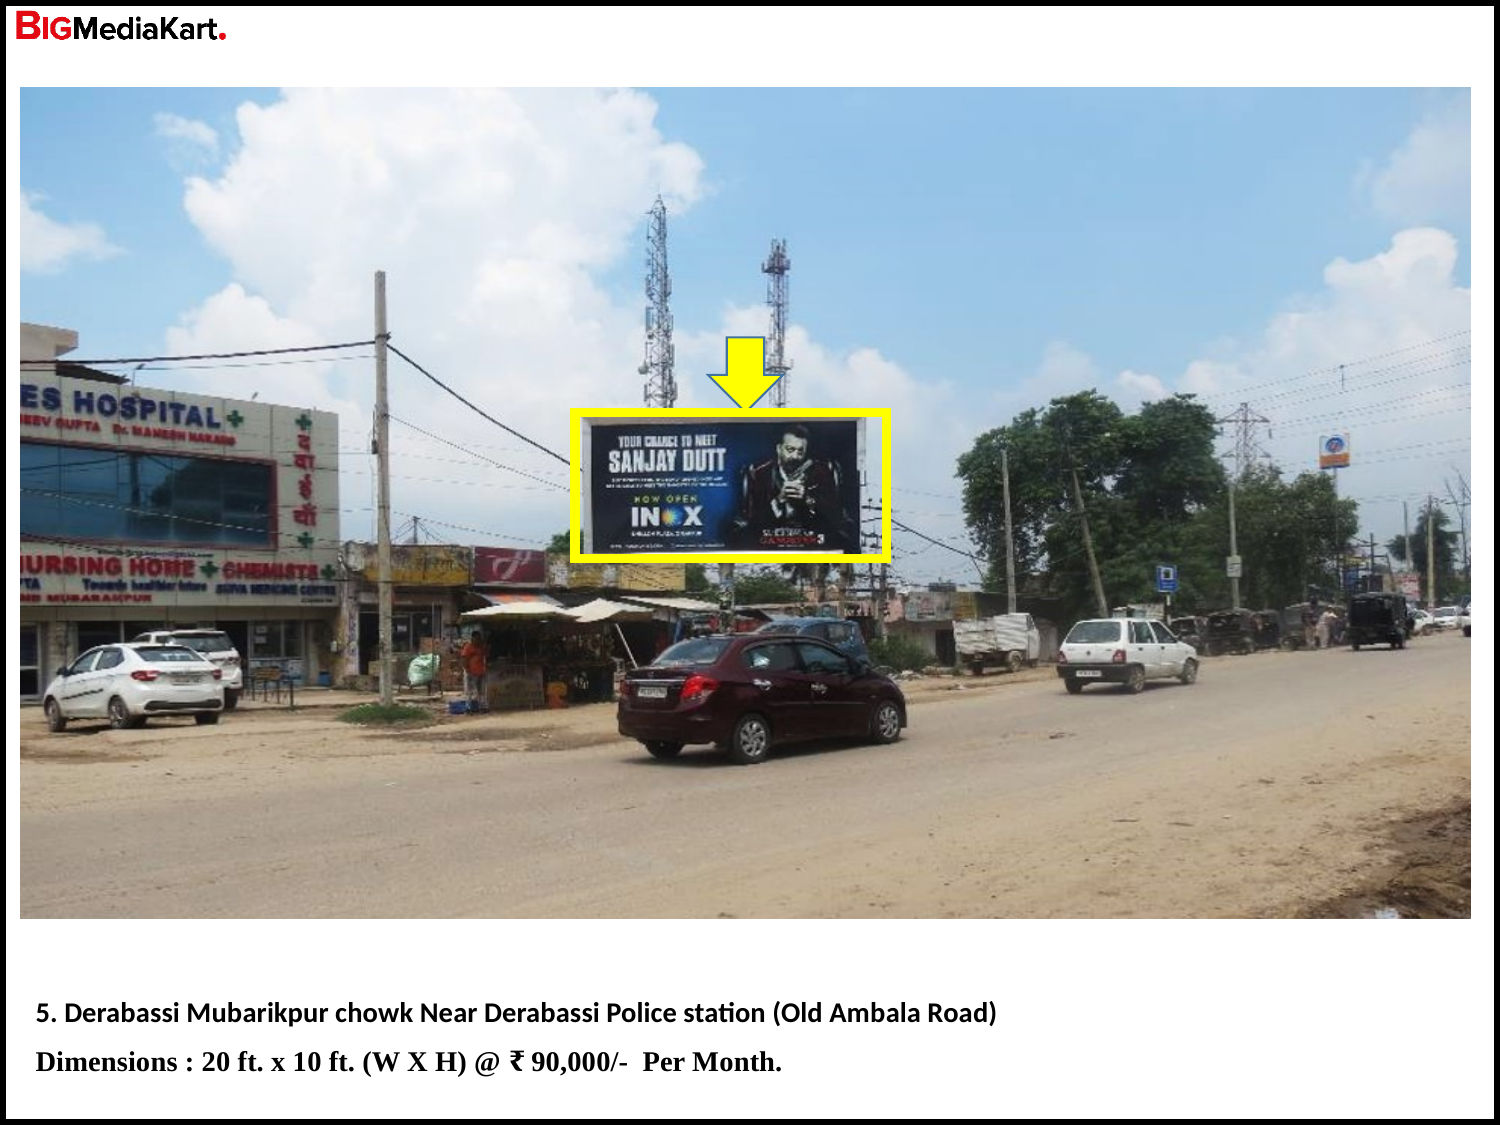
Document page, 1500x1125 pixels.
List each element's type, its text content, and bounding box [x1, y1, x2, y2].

picture [16, 9, 226, 41]
picture [20, 87, 1471, 919]
text_box 5. Derabassi Mubarikpur chowk Near Derabassi Police station (Old Ambala Road) Dimensions : 20 ft. x 10 ft. (W X H) @ ₹ 90,000/- Per Month. [20, 986, 1475, 1086]
